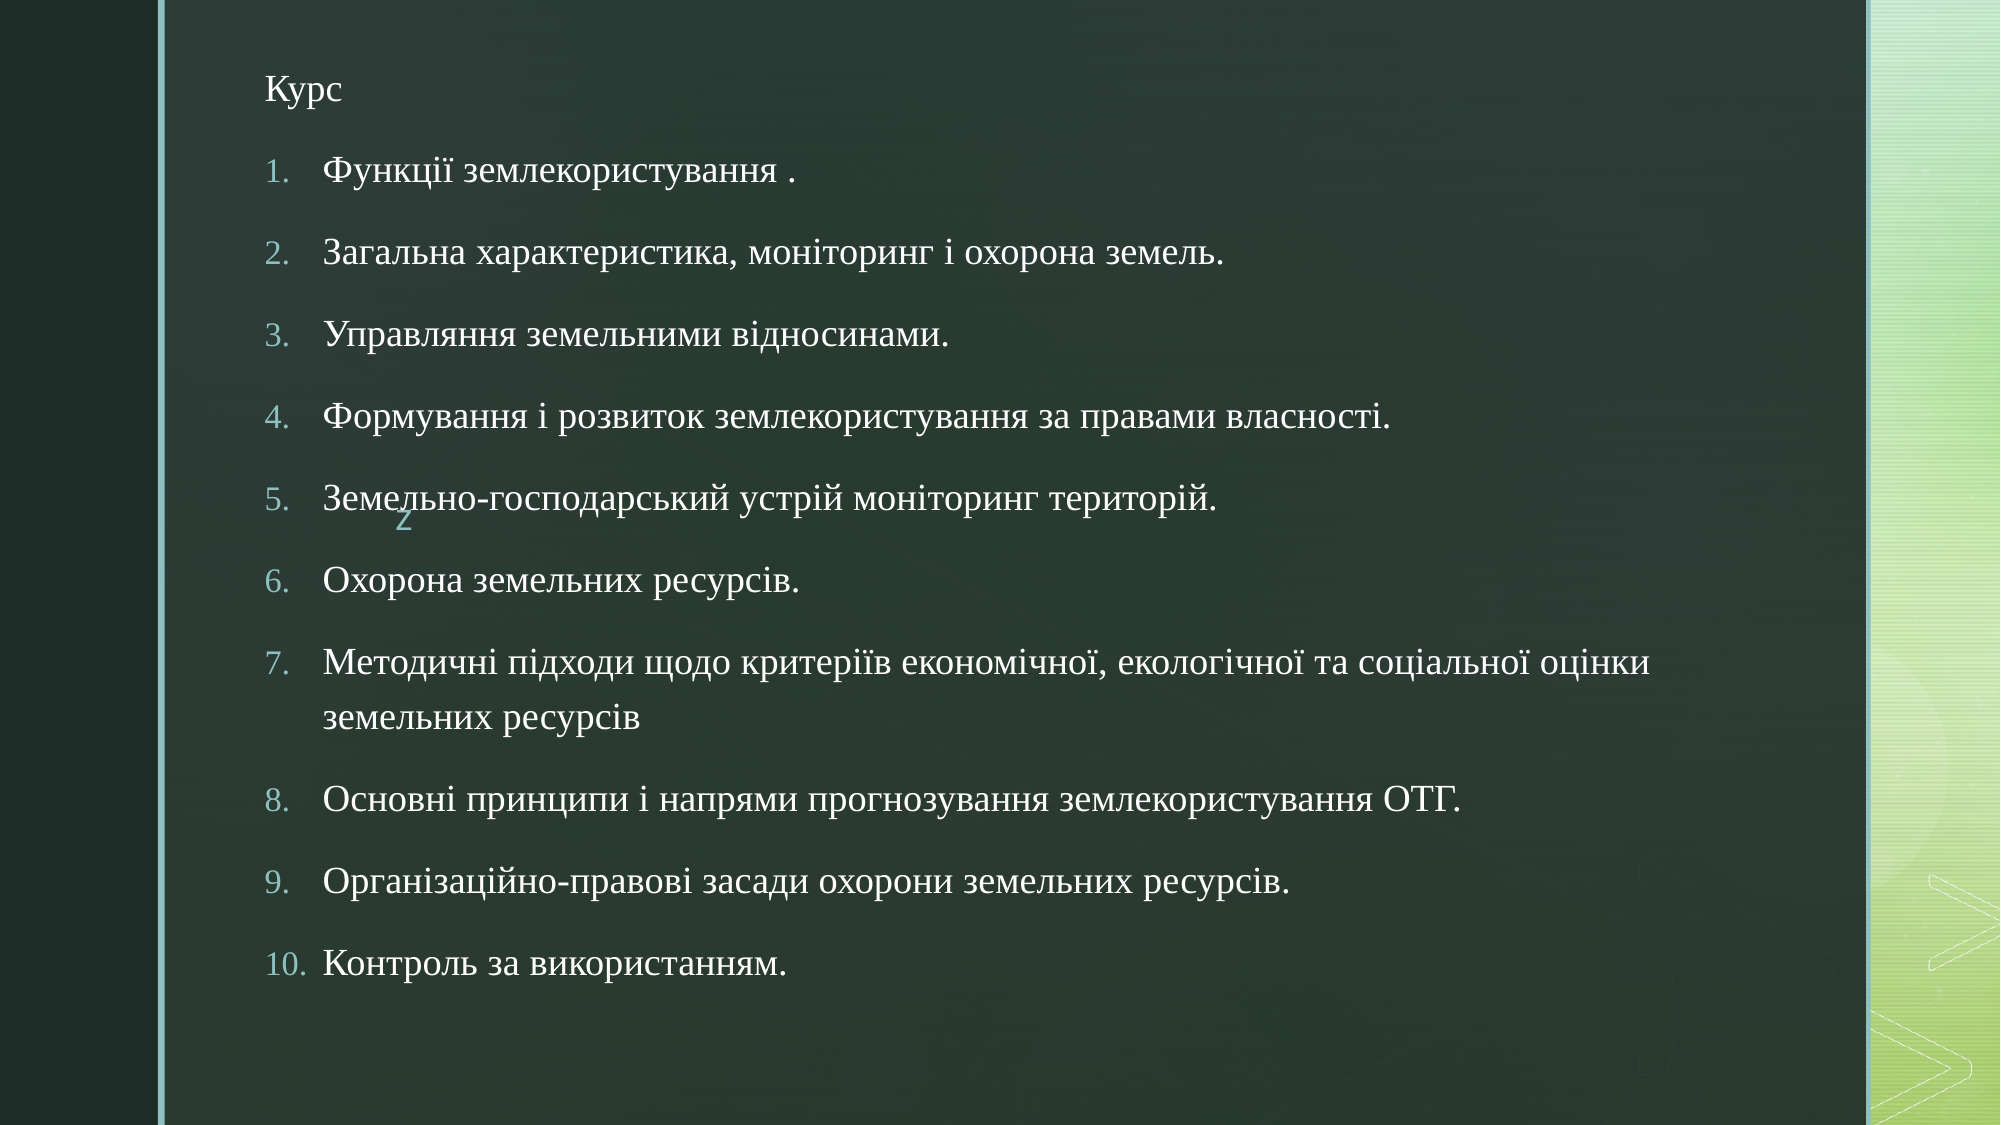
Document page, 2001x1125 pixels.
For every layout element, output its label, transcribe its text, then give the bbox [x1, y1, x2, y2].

picture [1871, 0, 2001, 1125]
list Курс Функції землекористування . Загальна характеристика, моніторинг і охорона земель. Управляння земельними відносинами. Формування і розвиток землекористування за правами власності. Земельно-господарський устрій моніторинг територій. Охорона земельних ресурсів. Методичні підходи щодо критеріїв економічної, екологічної та соціальної оцінки земельних ресурсів Основні принципи і напрями прогнозування землекористування ОТГ. Організаційно-правові засади охорони земельних ресурсів. Контроль за використанням. [249, 53, 1734, 994]
